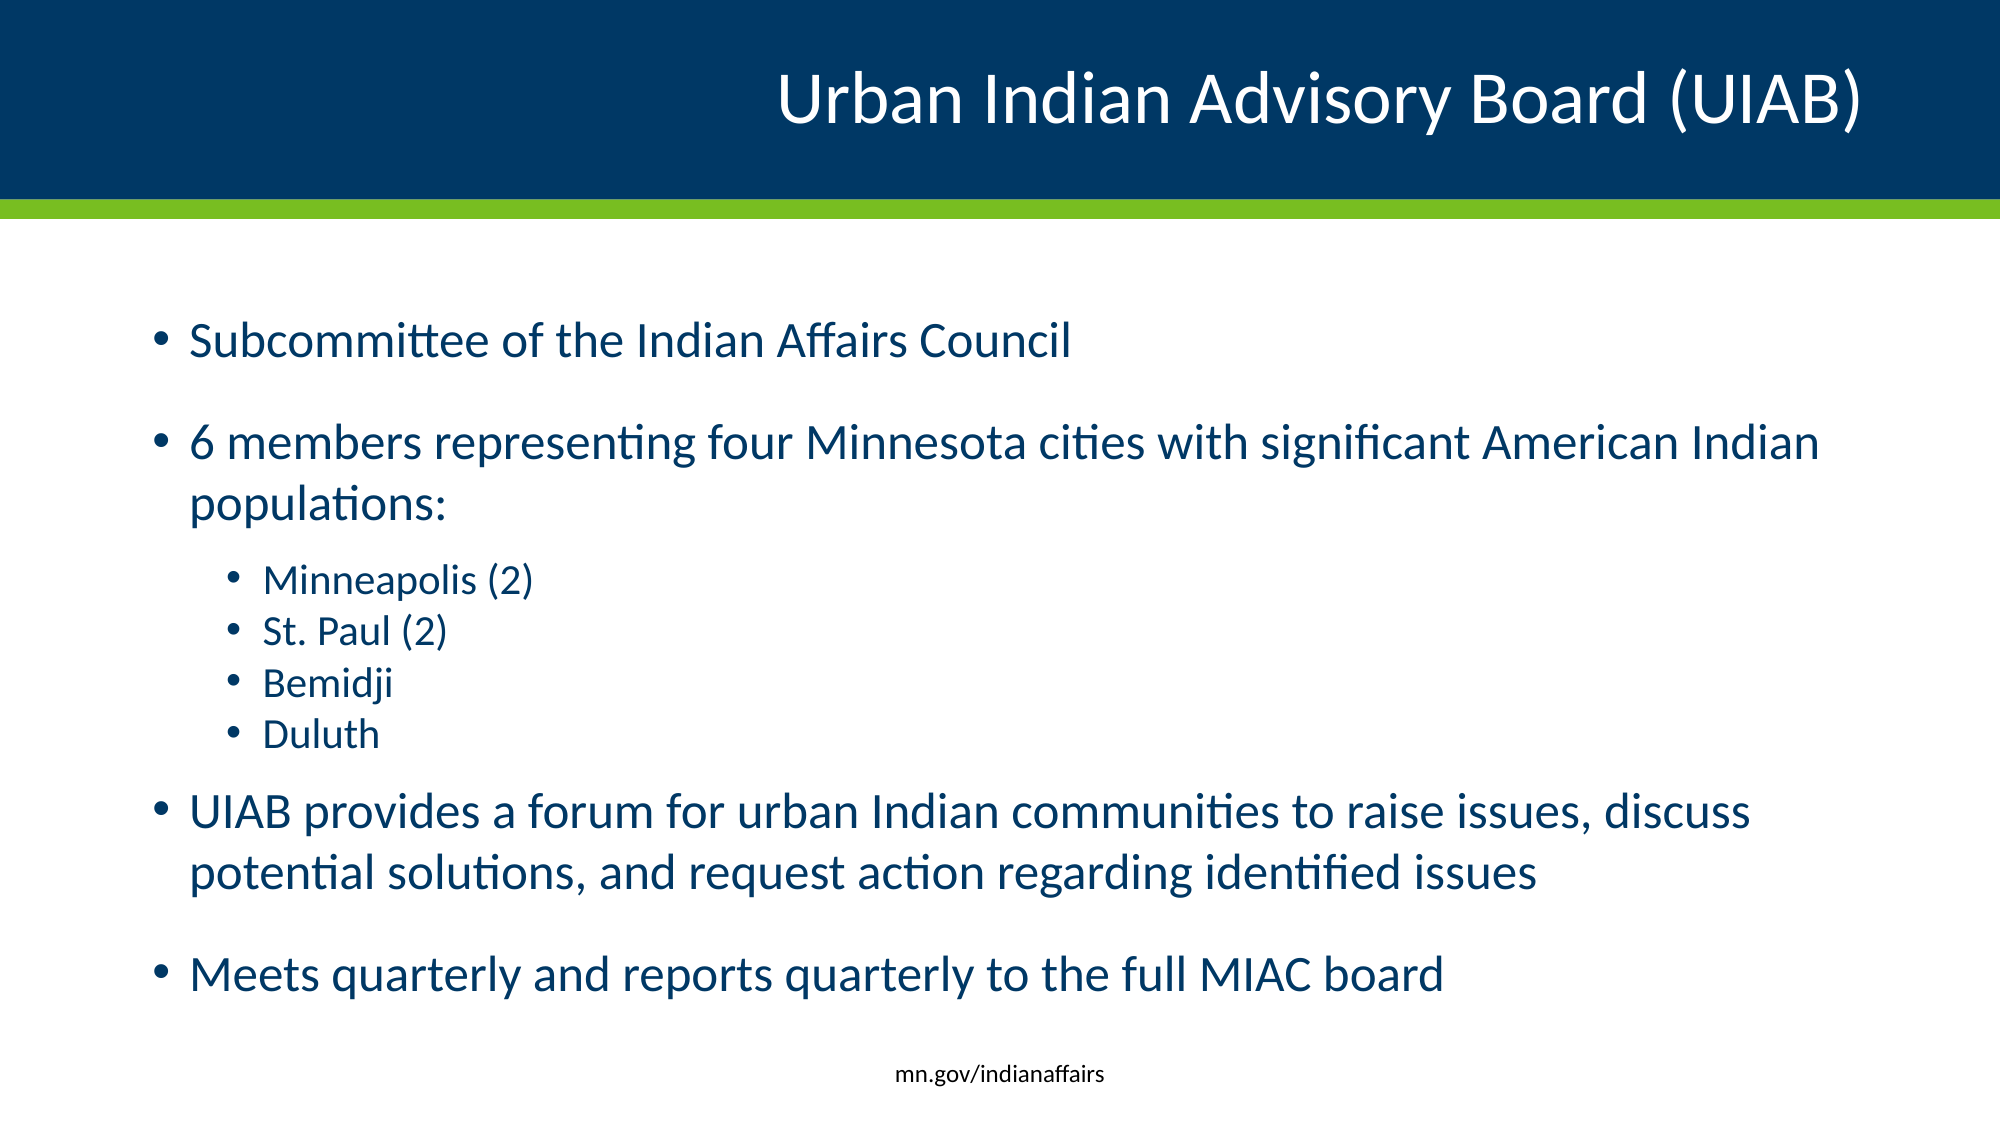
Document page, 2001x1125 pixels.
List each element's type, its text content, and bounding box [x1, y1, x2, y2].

title Urban Indian Advisory Board (UIAB) [0, 0, 2000, 200]
footer mn.gov/indianaffairs [541, 1042, 1459, 1103]
list Subcommittee of the Indian Affairs Council 6 members representing four Minnesota cities with significant American Indian populations: Minneapolis (2) St. Paul (2) Bemidji Duluth UIAB provides a forum for urban Indian communities to raise issues, discuss potential solutions, and request action regarding identified issues Meets quarterly and reports quarterly to the full MIAC board [137, 299, 1863, 1014]
